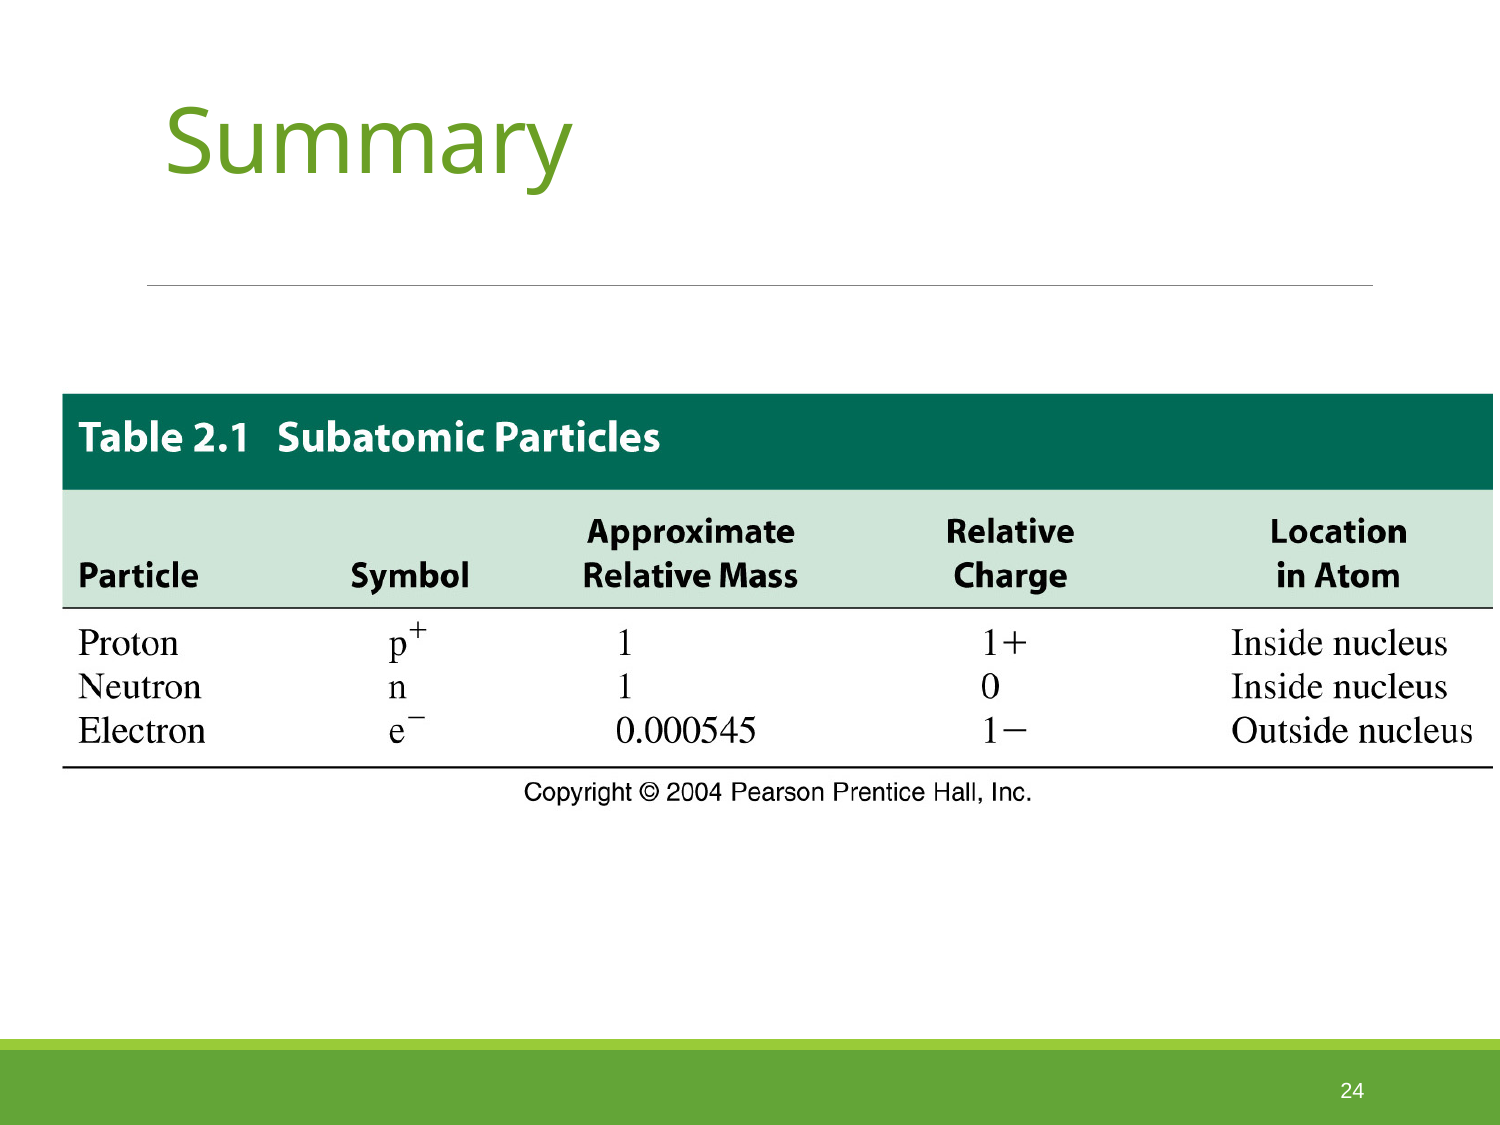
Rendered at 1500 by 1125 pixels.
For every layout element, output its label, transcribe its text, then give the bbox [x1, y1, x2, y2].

slide_number 24 [1217, 1059, 1380, 1120]
picture [53, 386, 1500, 811]
title Summary [150, 74, 1450, 200]
